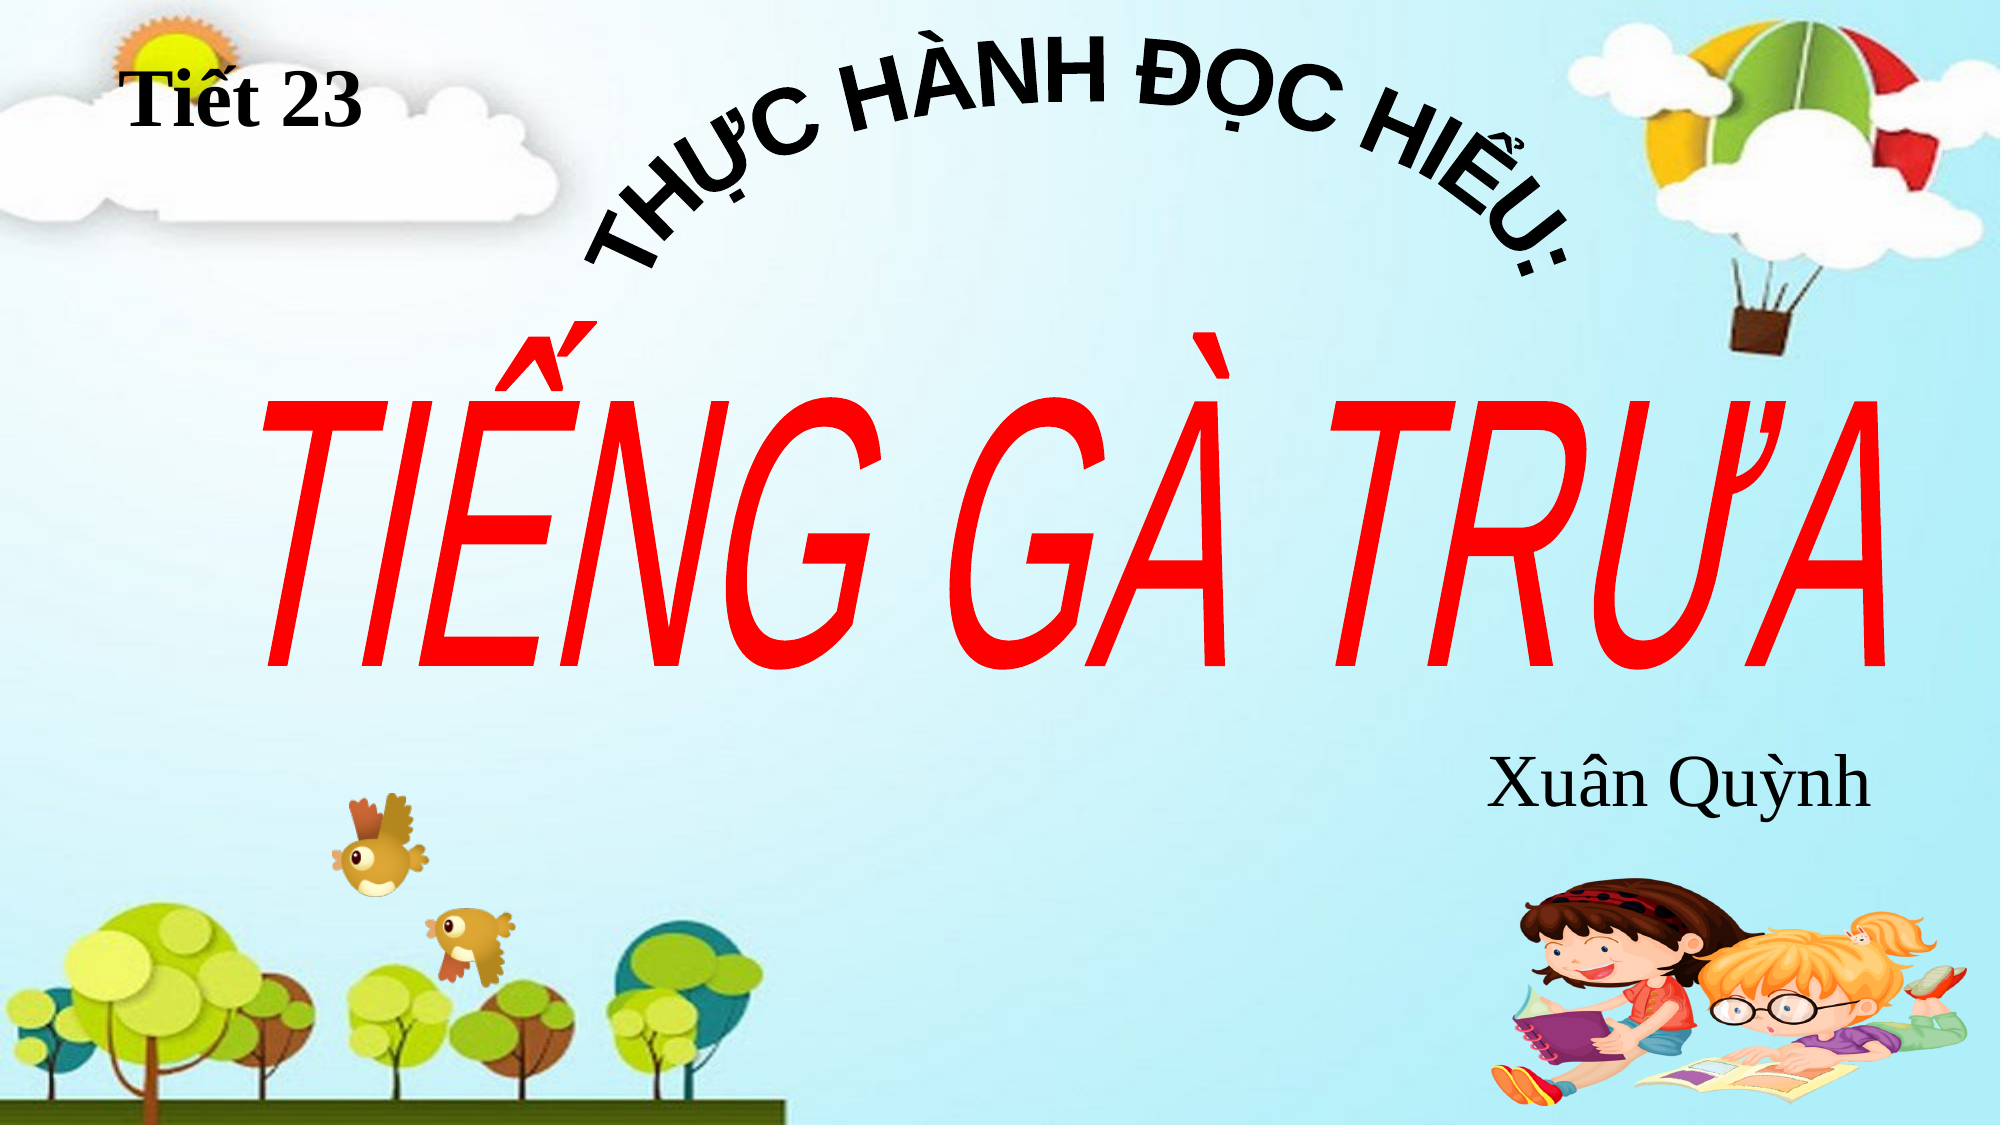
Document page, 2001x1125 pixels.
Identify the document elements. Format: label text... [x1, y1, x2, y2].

text_box Tiết 23 [103, 20, 406, 151]
text_box Xuân Quỳnh [1471, 710, 1952, 829]
picture [0, 0, 2001, 1125]
